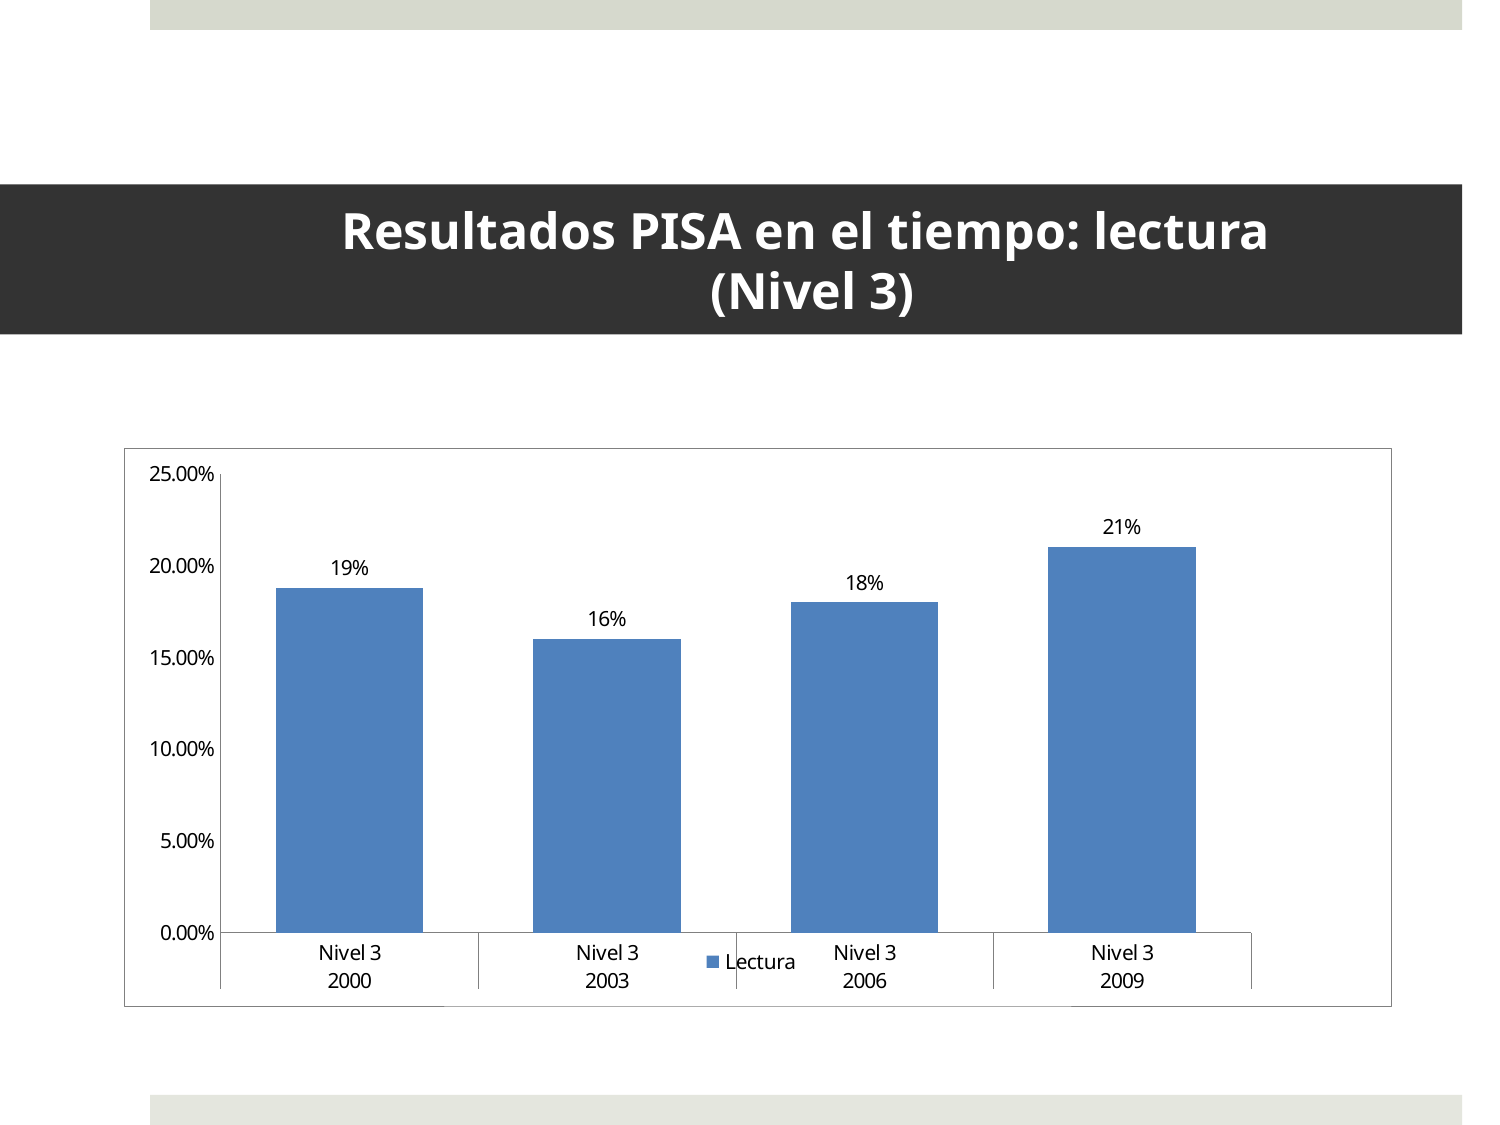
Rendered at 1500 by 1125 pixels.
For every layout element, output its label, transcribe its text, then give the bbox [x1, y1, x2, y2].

title Resultados PISA en el tiempo: lectura (Nivel 3) [0, 184, 1463, 335]
chart [123, 447, 1392, 1007]
